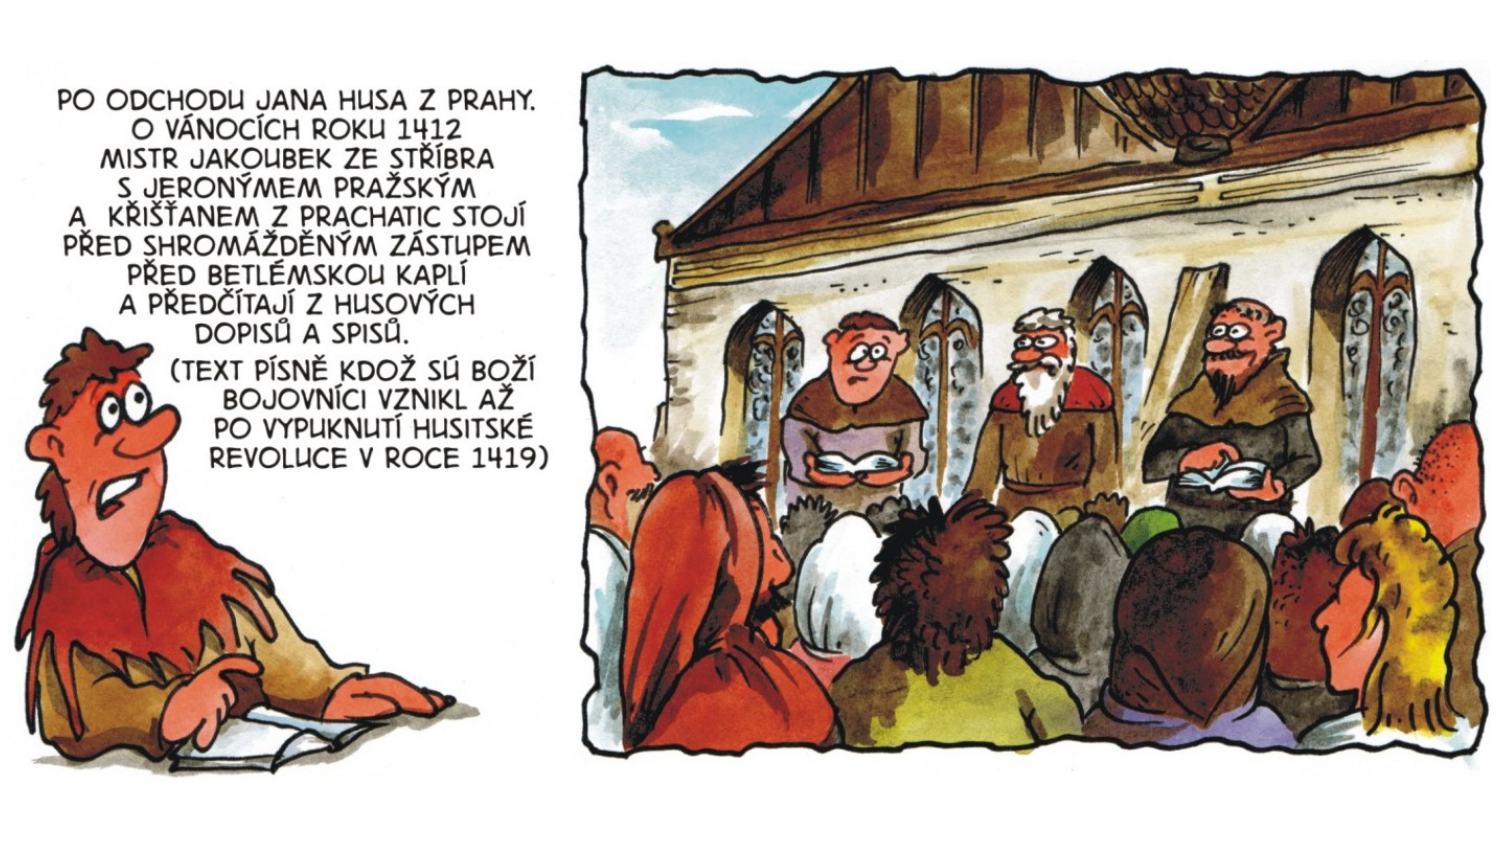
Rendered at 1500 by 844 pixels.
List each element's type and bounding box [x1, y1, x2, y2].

picture [8, 60, 1492, 784]
